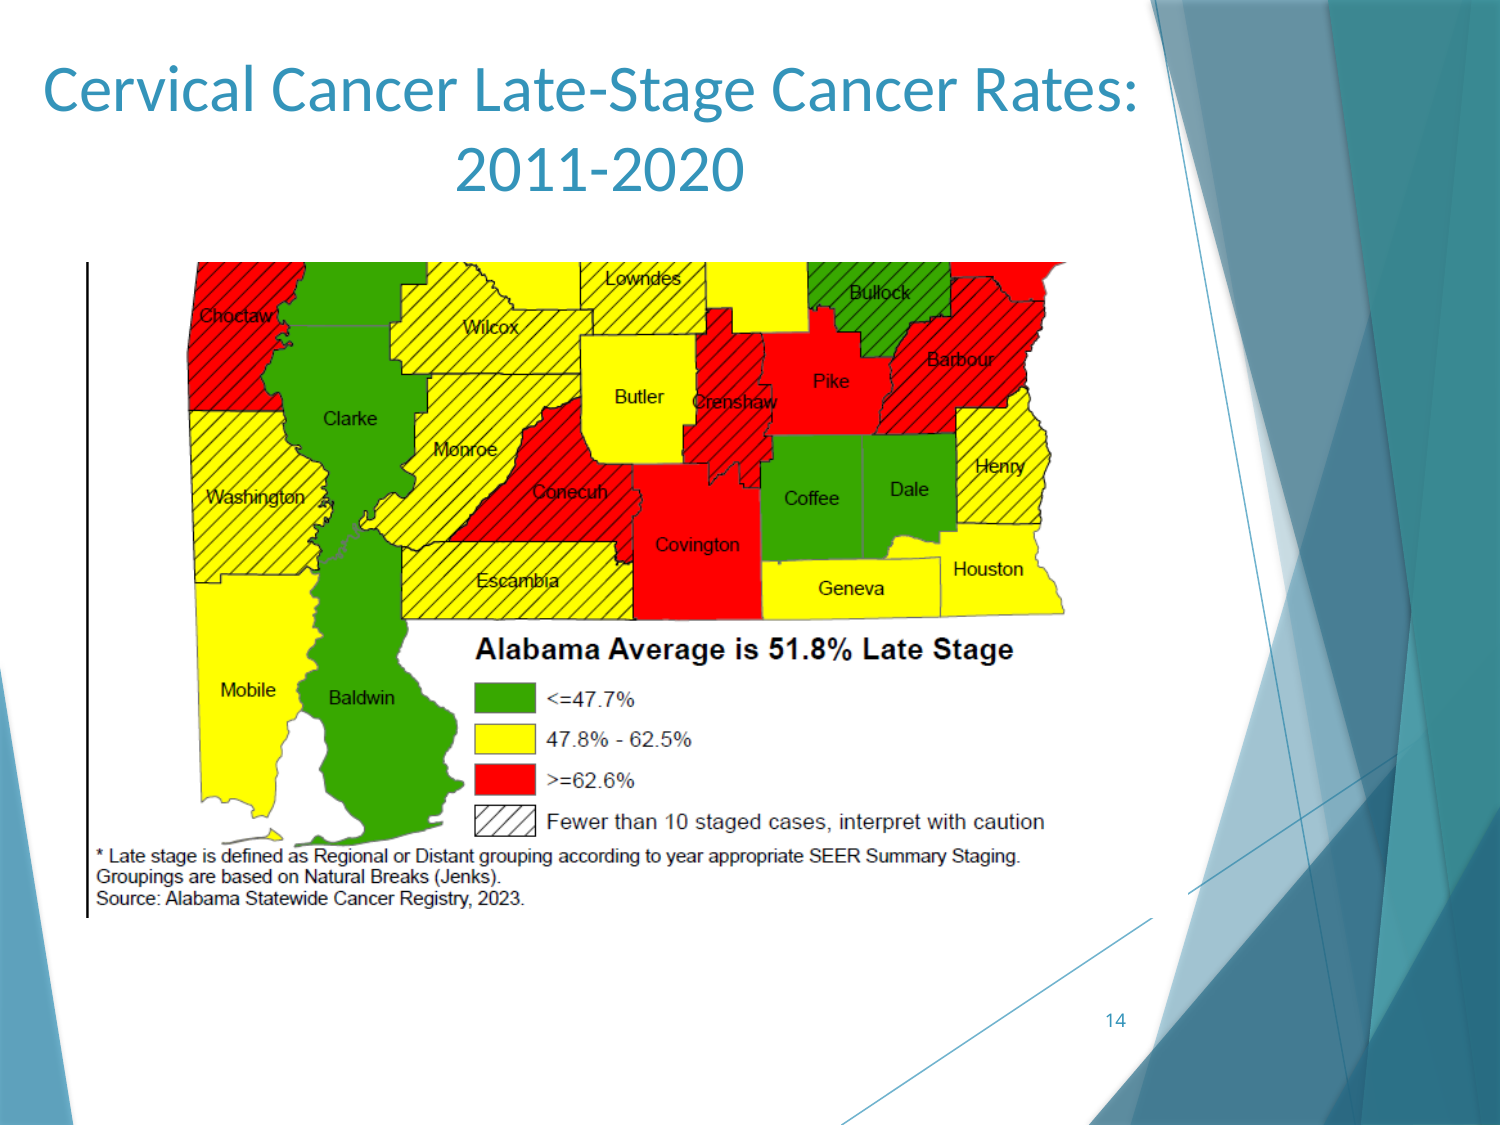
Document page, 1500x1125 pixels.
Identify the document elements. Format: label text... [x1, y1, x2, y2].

picture [84, 261, 1188, 919]
title Cervical Cancer Late-Stage Cancer Rates: 2011-2020 [0, 37, 1238, 255]
slide_number 14 [1057, 991, 1142, 1051]
